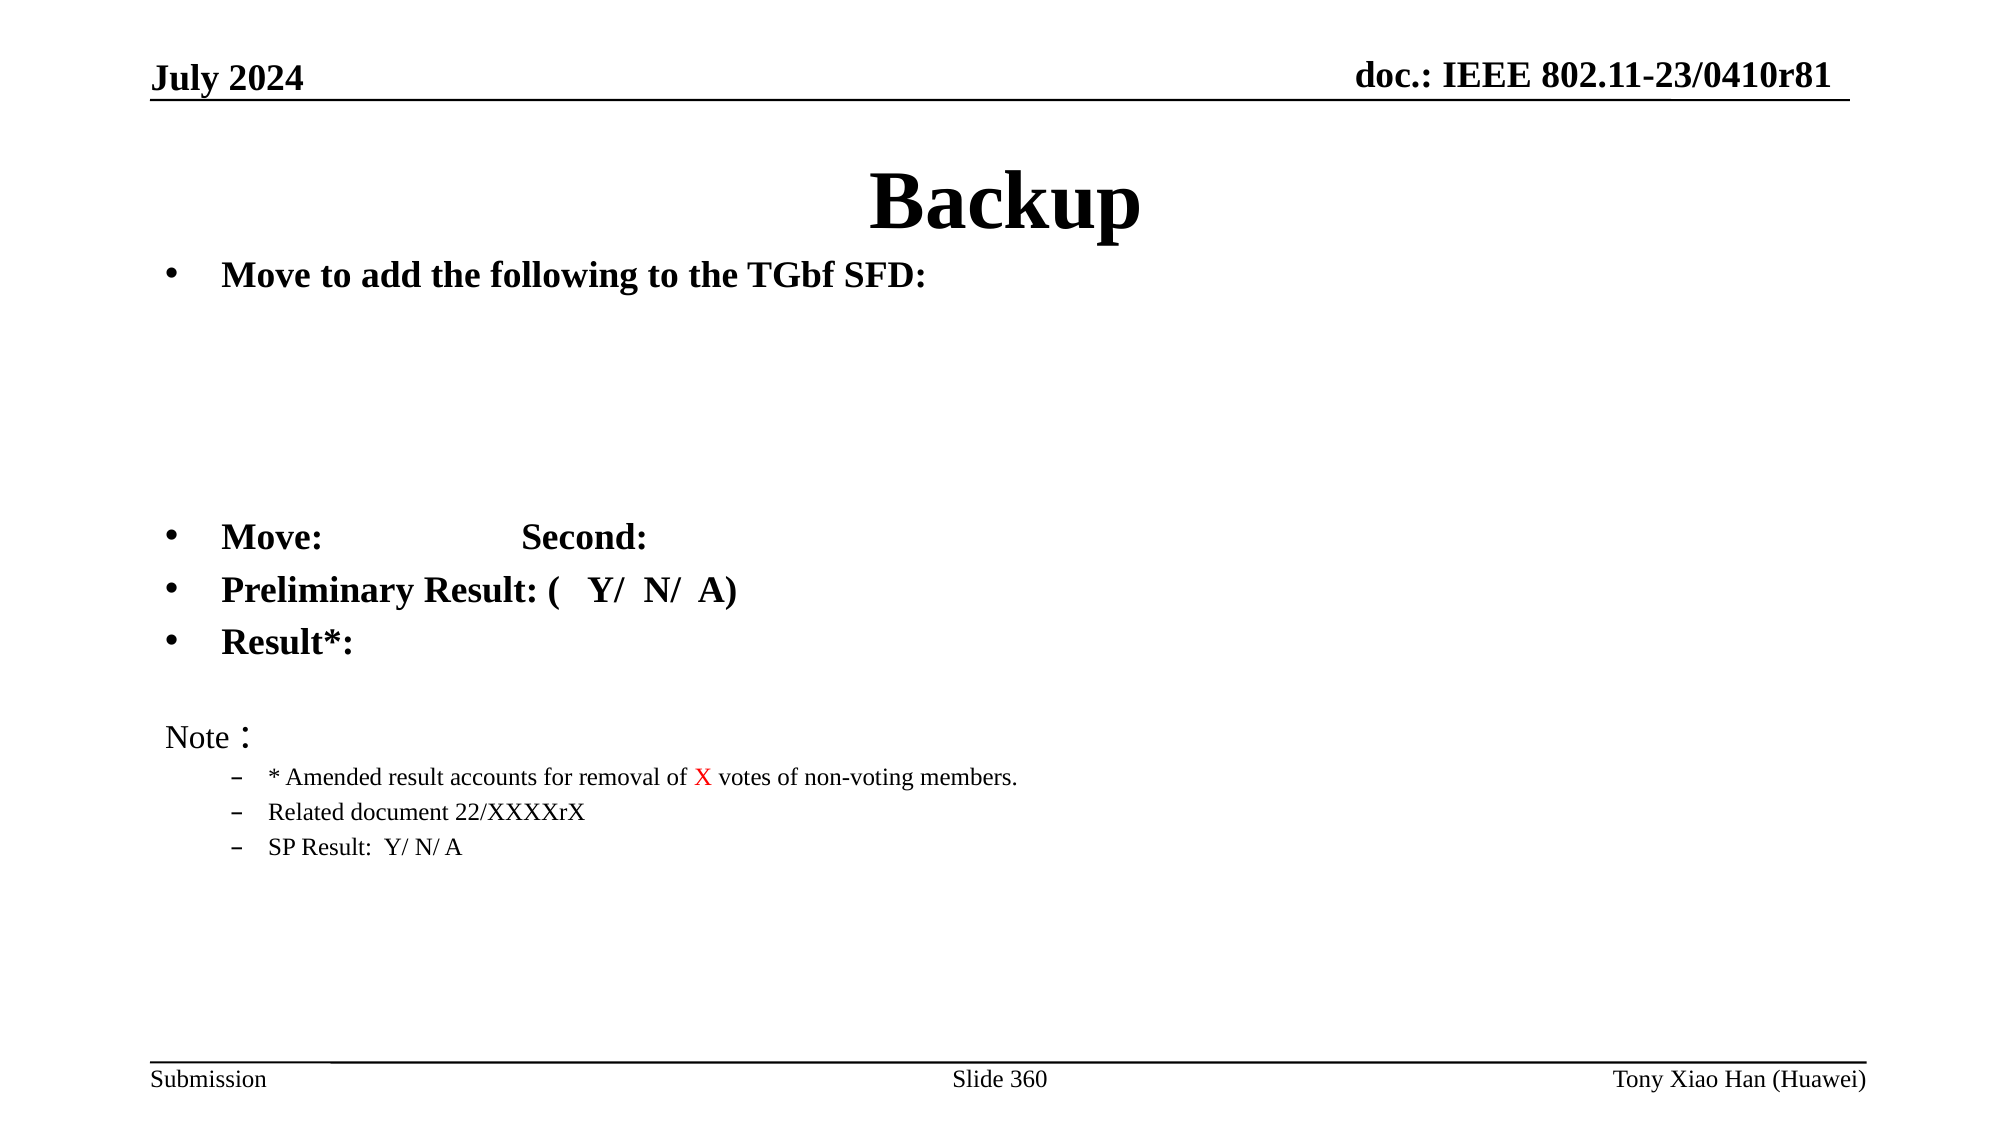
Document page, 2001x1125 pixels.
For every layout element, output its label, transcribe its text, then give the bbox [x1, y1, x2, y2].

text_box Move to add the following to the TGbf SFD: Move: Second: Preliminary Result: ( Y/ N/ A) Result*: Note： * Amended result accounts for removal of X votes of non-voting members. Related document 22/XXXXrX SP Result: Y/ N/ A [149, 212, 1875, 900]
text_box Backup [368, 137, 1644, 212]
